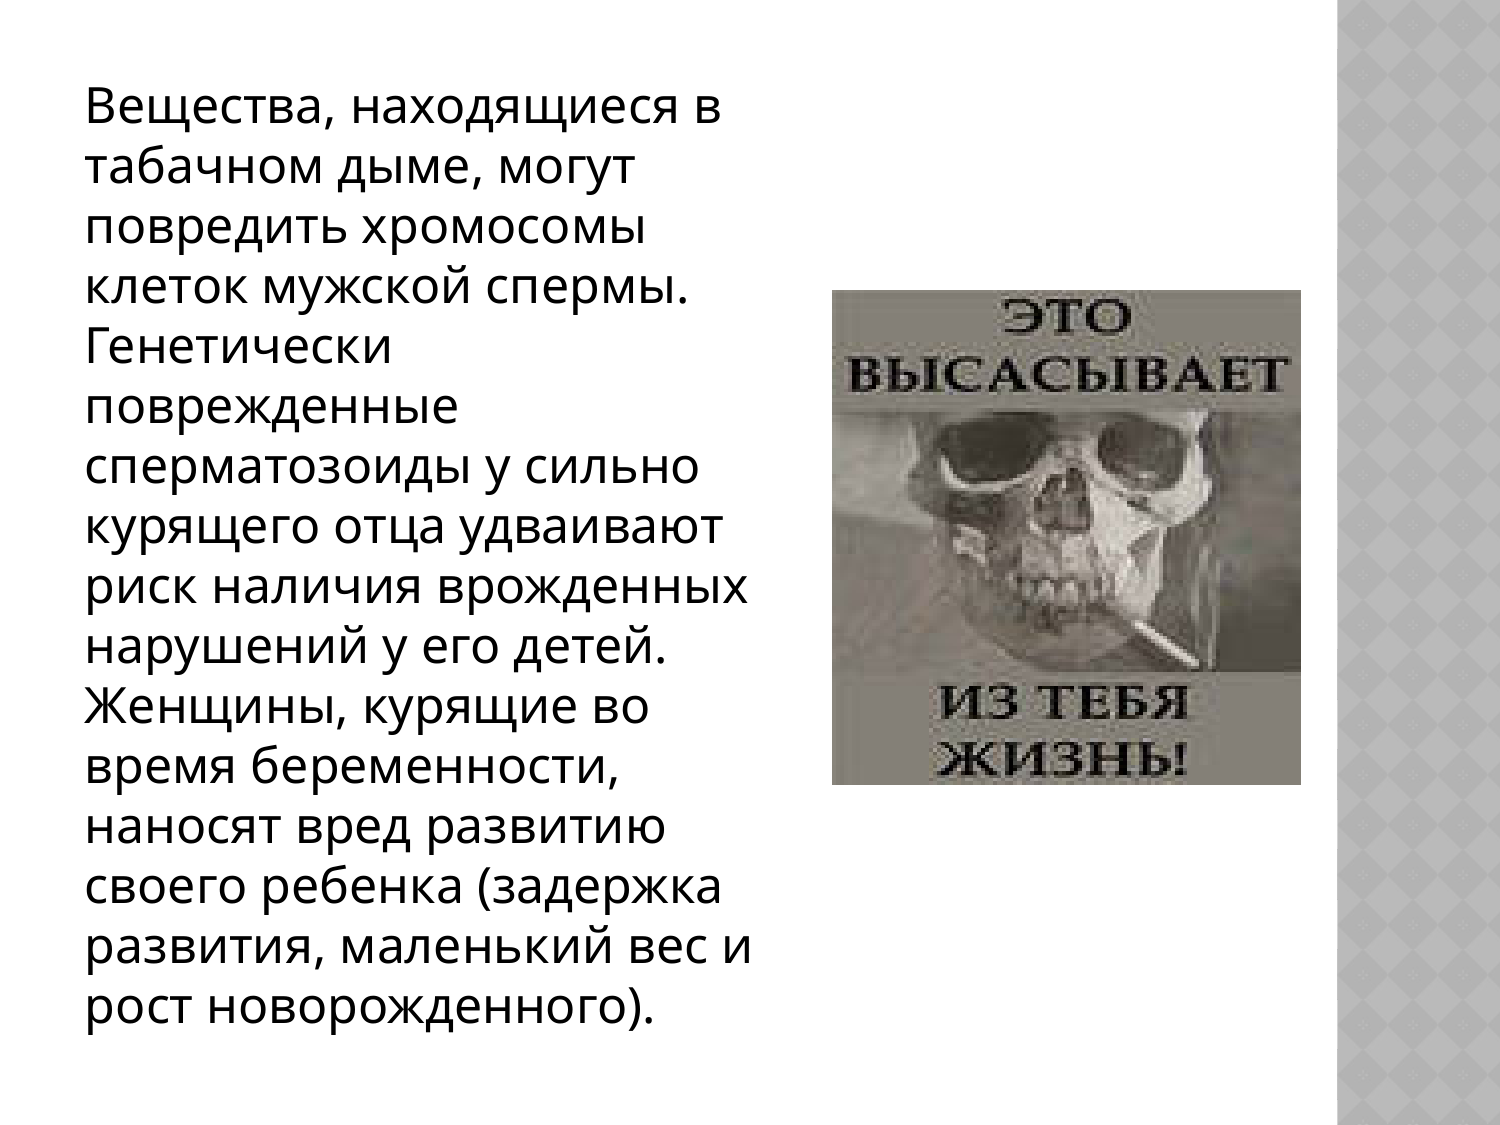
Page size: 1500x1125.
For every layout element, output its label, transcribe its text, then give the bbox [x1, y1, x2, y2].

text_box Вещества, находящиеся в табачном дыме, могут повредить хромосомы клеток мужской спермы. Генетически поврежденные сперматозоиды у сильно курящего отца удваивают риск наличия врожденных нарушений у его детей. Женщины, курящие во время беременности, наносят вред развитию своего ребенка (задержка развития, маленький вес и рост новорожденного). [70, 66, 774, 1042]
picture [832, 290, 1301, 785]
